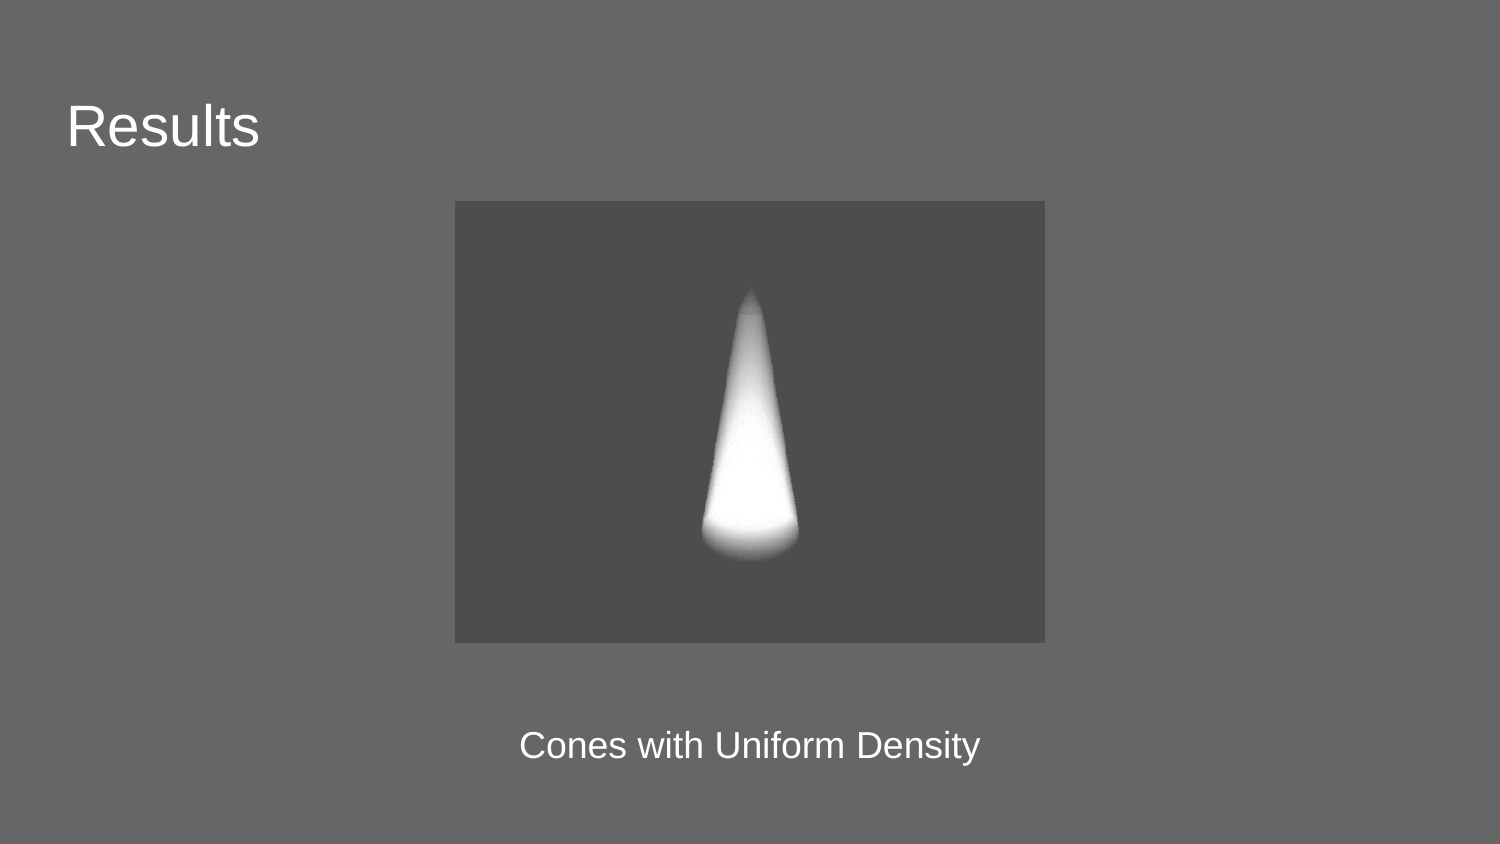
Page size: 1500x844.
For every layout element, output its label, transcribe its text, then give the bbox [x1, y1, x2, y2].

picture [455, 200, 1045, 643]
title Results [51, 72, 1449, 167]
list Cones with Uniform Density [257, 694, 1242, 794]
